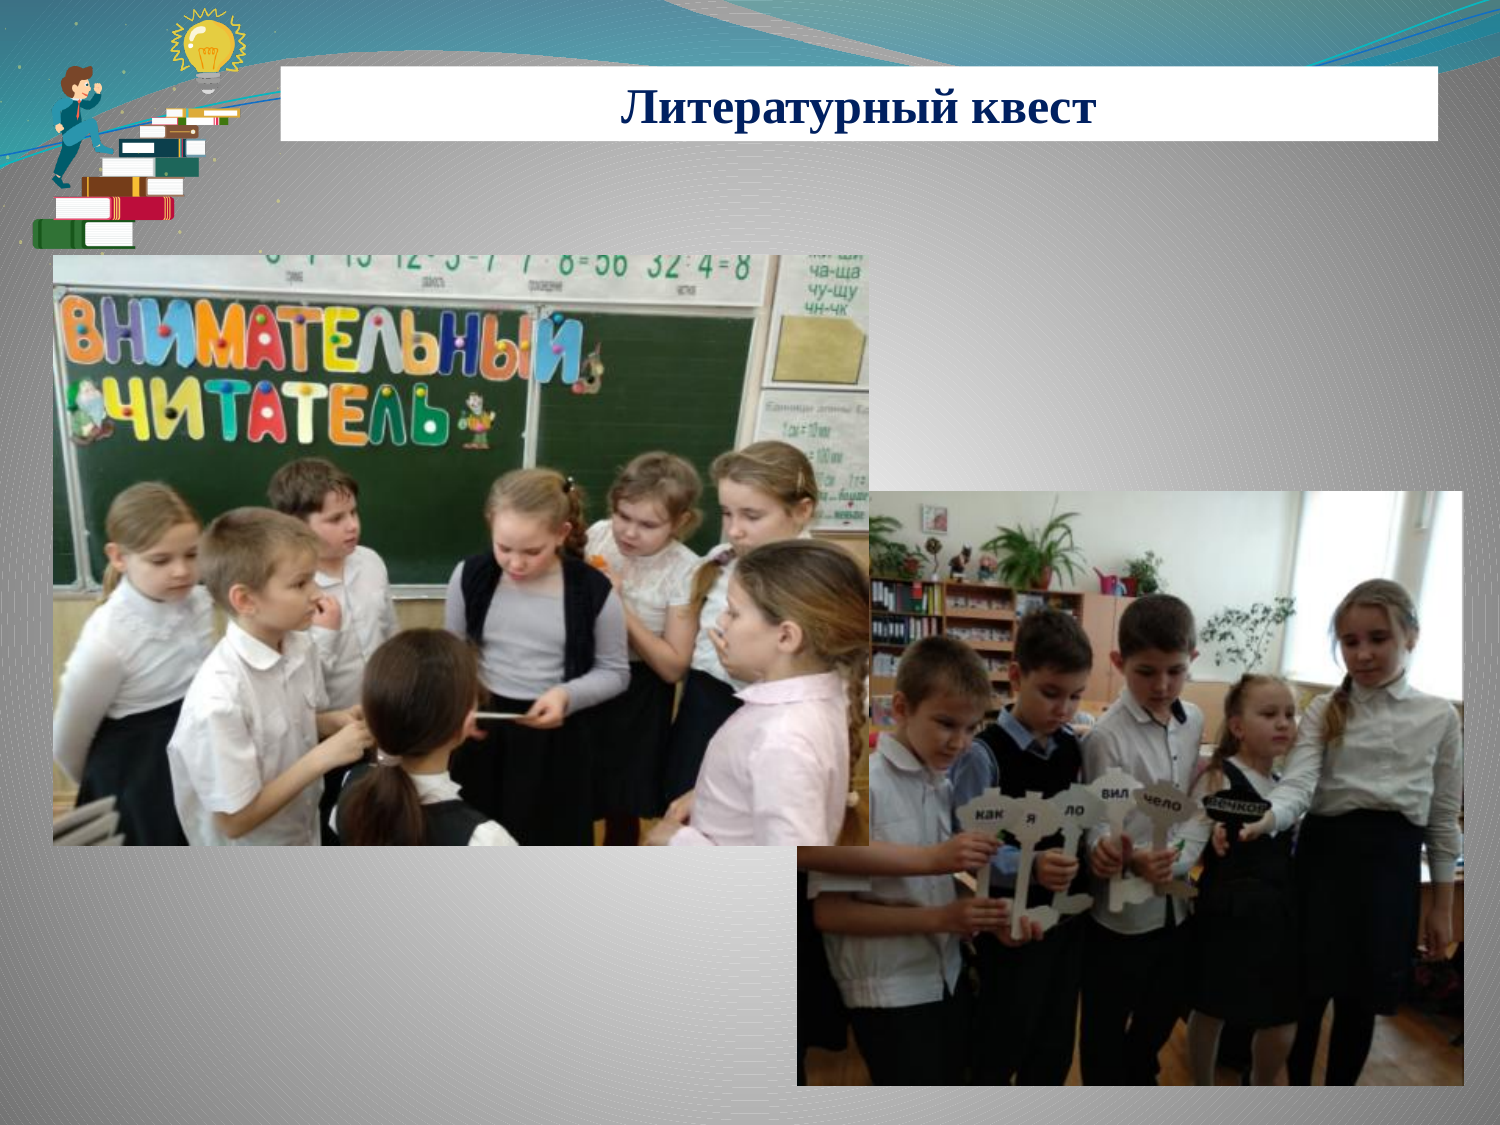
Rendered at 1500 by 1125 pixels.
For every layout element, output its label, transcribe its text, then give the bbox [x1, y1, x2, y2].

picture [796, 491, 1464, 1086]
picture [0, 0, 869, 847]
text_box Литературный квест [287, 66, 1439, 142]
